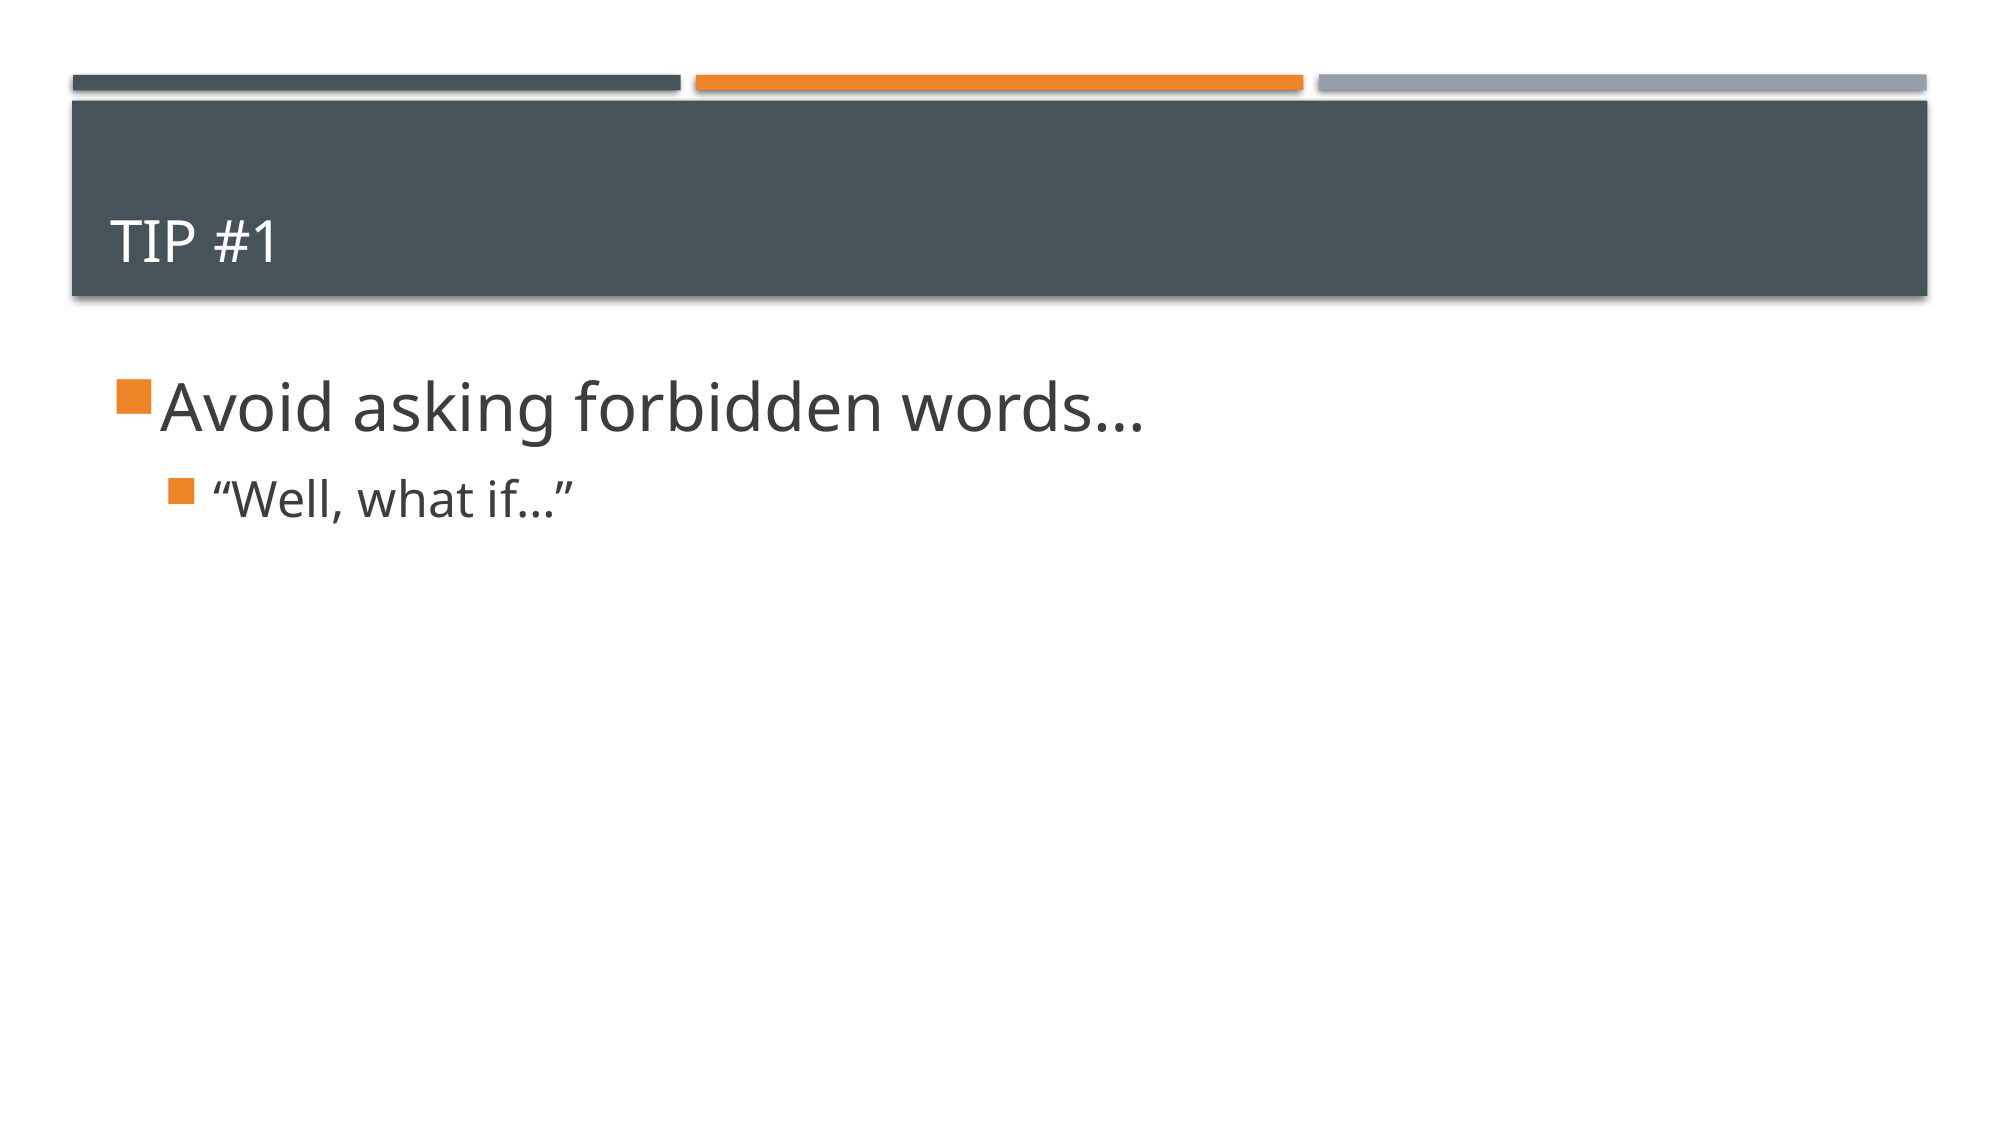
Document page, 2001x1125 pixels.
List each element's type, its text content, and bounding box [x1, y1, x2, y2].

title Tip #1 [95, 115, 1905, 282]
list Avoid asking forbidden words… “Well, what if…” [95, 357, 1905, 962]
